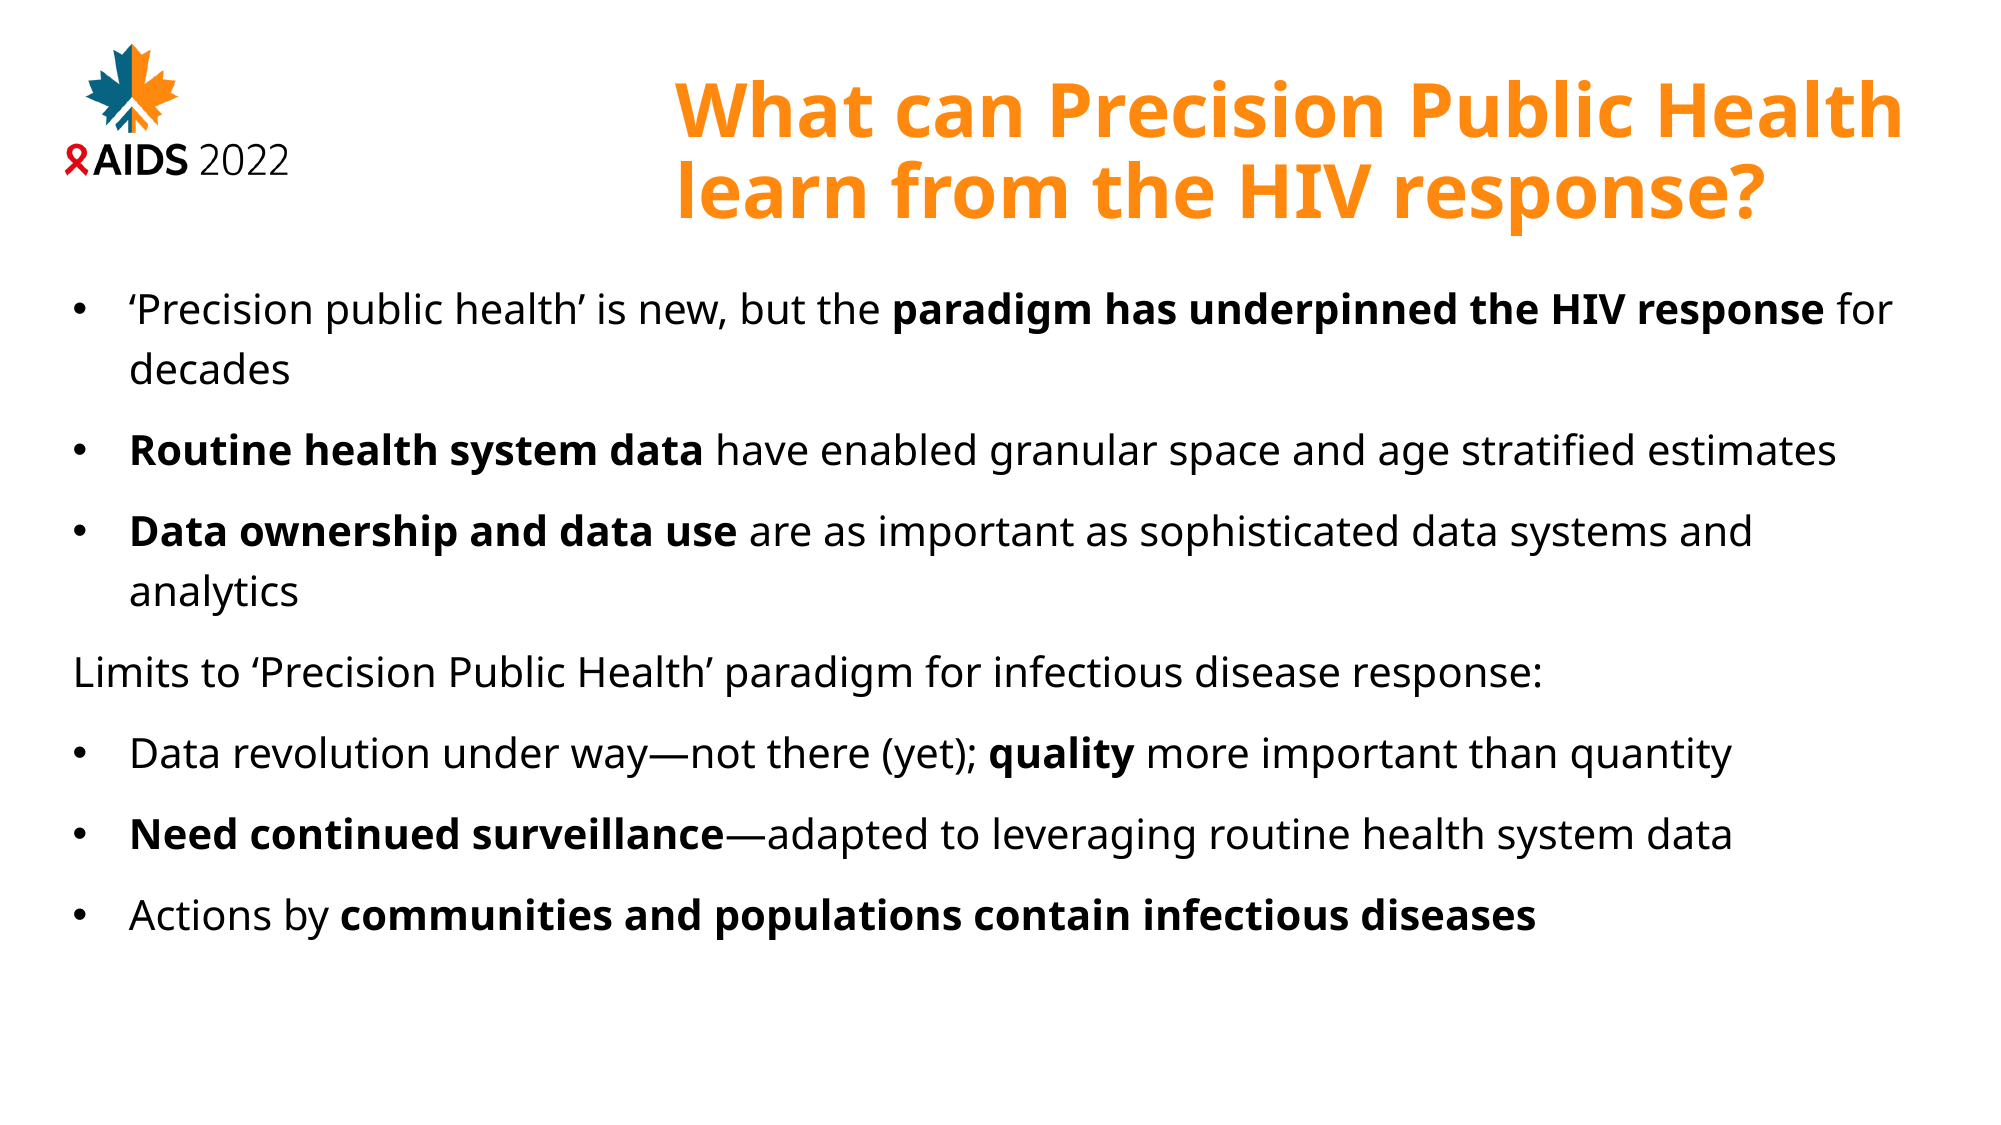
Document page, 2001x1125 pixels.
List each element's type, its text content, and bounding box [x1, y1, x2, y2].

list ‘Precision public health’ is new, but the paradigm has underpinned the HIV response for decades Routine health system data have enabled granular space and age stratified estimates Data ownership and data use are as important as sophisticated data systems and analytics Limits to ‘Precision Public Health’ paradigm for infectious disease response: Data revolution under way—not there (yet); quality more important than quantity Need continued surveillance—adapted to leveraging routine health system data Actions by communities and populations contain infectious diseases [72, 273, 1928, 1053]
title What can Precision Public Health learn from the HIV response? [675, 72, 1928, 274]
picture [41, 25, 308, 199]
